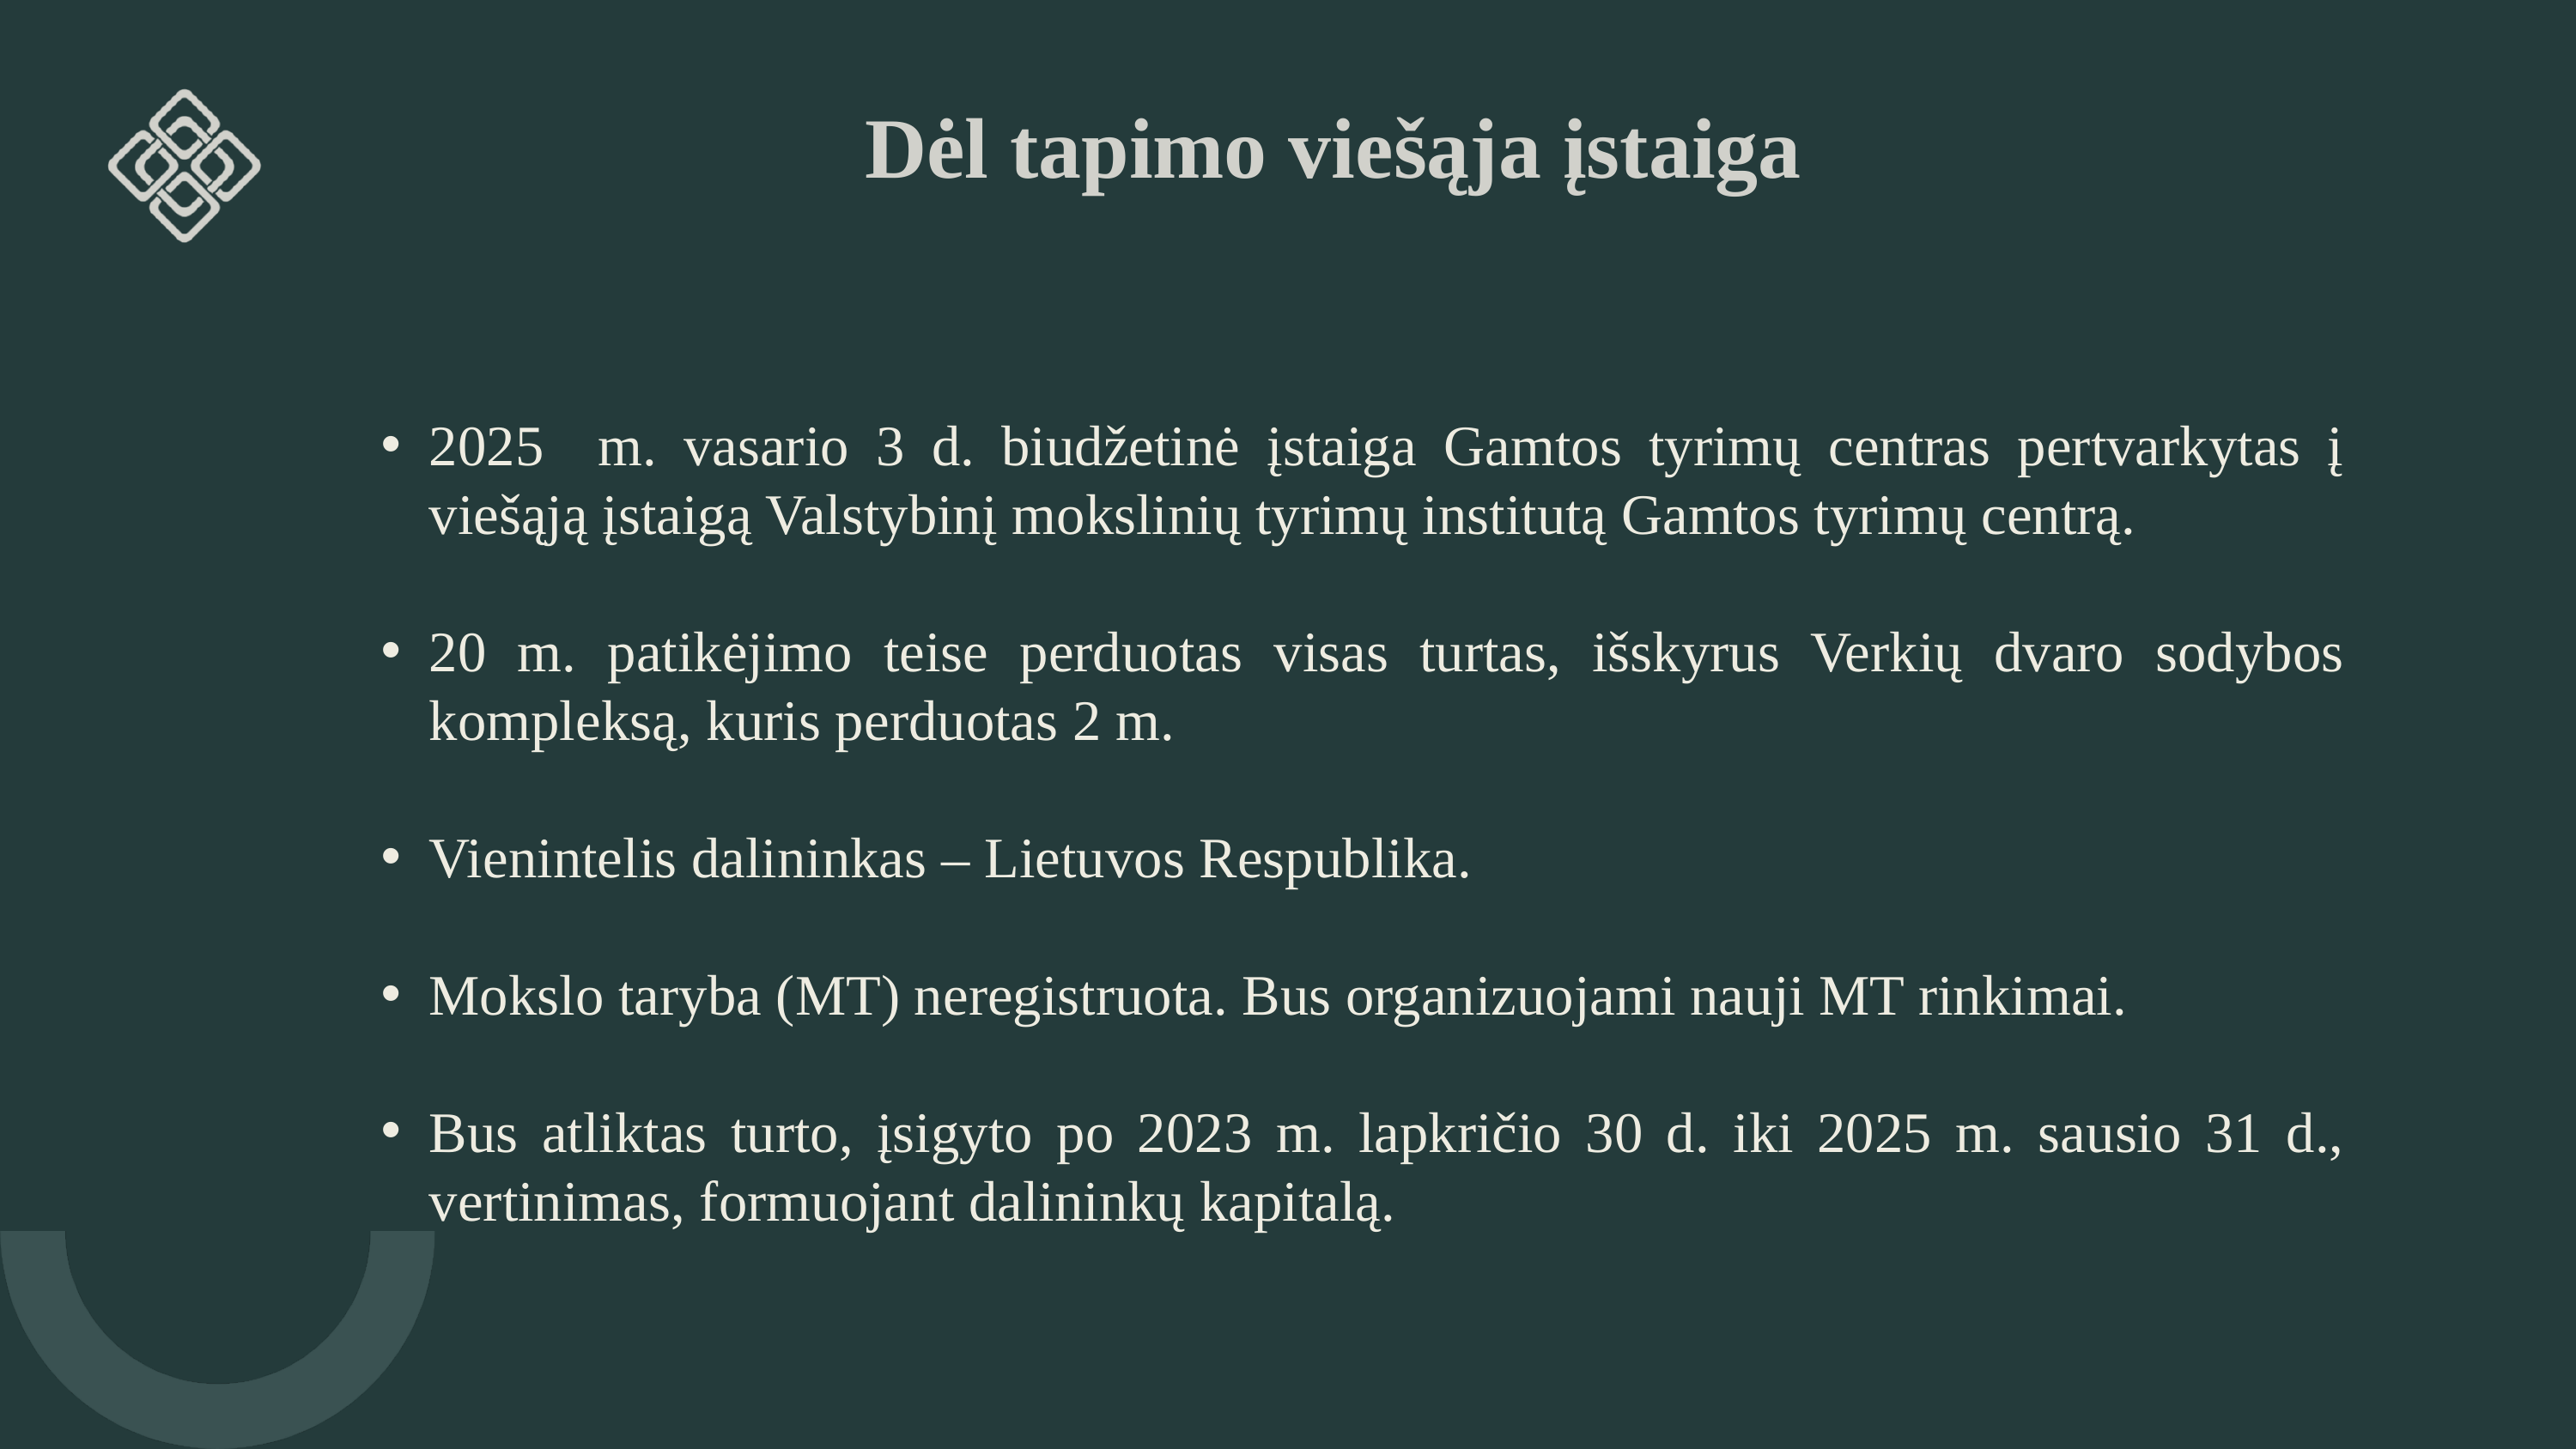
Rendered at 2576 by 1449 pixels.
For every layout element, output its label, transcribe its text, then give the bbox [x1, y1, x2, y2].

text_box [0, 1231, 435, 1449]
text_box [0, 0, 368, 330]
text_box Dėl tapimo viešąja įstaiga [798, 94, 1887, 196]
text_box 2025 m. vasario 3 d. biudžetinė įstaiga Gamtos tyrimų centras pertvarkytas į viešąją įstaigą Valstybinį mokslinių tyrimų institutą Gamtos tyrimų centrą. 20 m. patikėjimo teise perduotas visas turtas, išskyrus Verkių dvaro sodybos kompleksą, kuris perduotas 2 m. Vienintelis dalininkas – Lietuvos Respublika. Mokslo taryba (MT) neregistruota. Bus organizuojami nauji MT rinkimai. Bus atliktas turto, įsigyto po 2023 m. lapkričio 30 d. iki 2025 m. sausio 31 d., vertinimas, formuojant dalininkų kapitalą. [368, 402, 2360, 1278]
